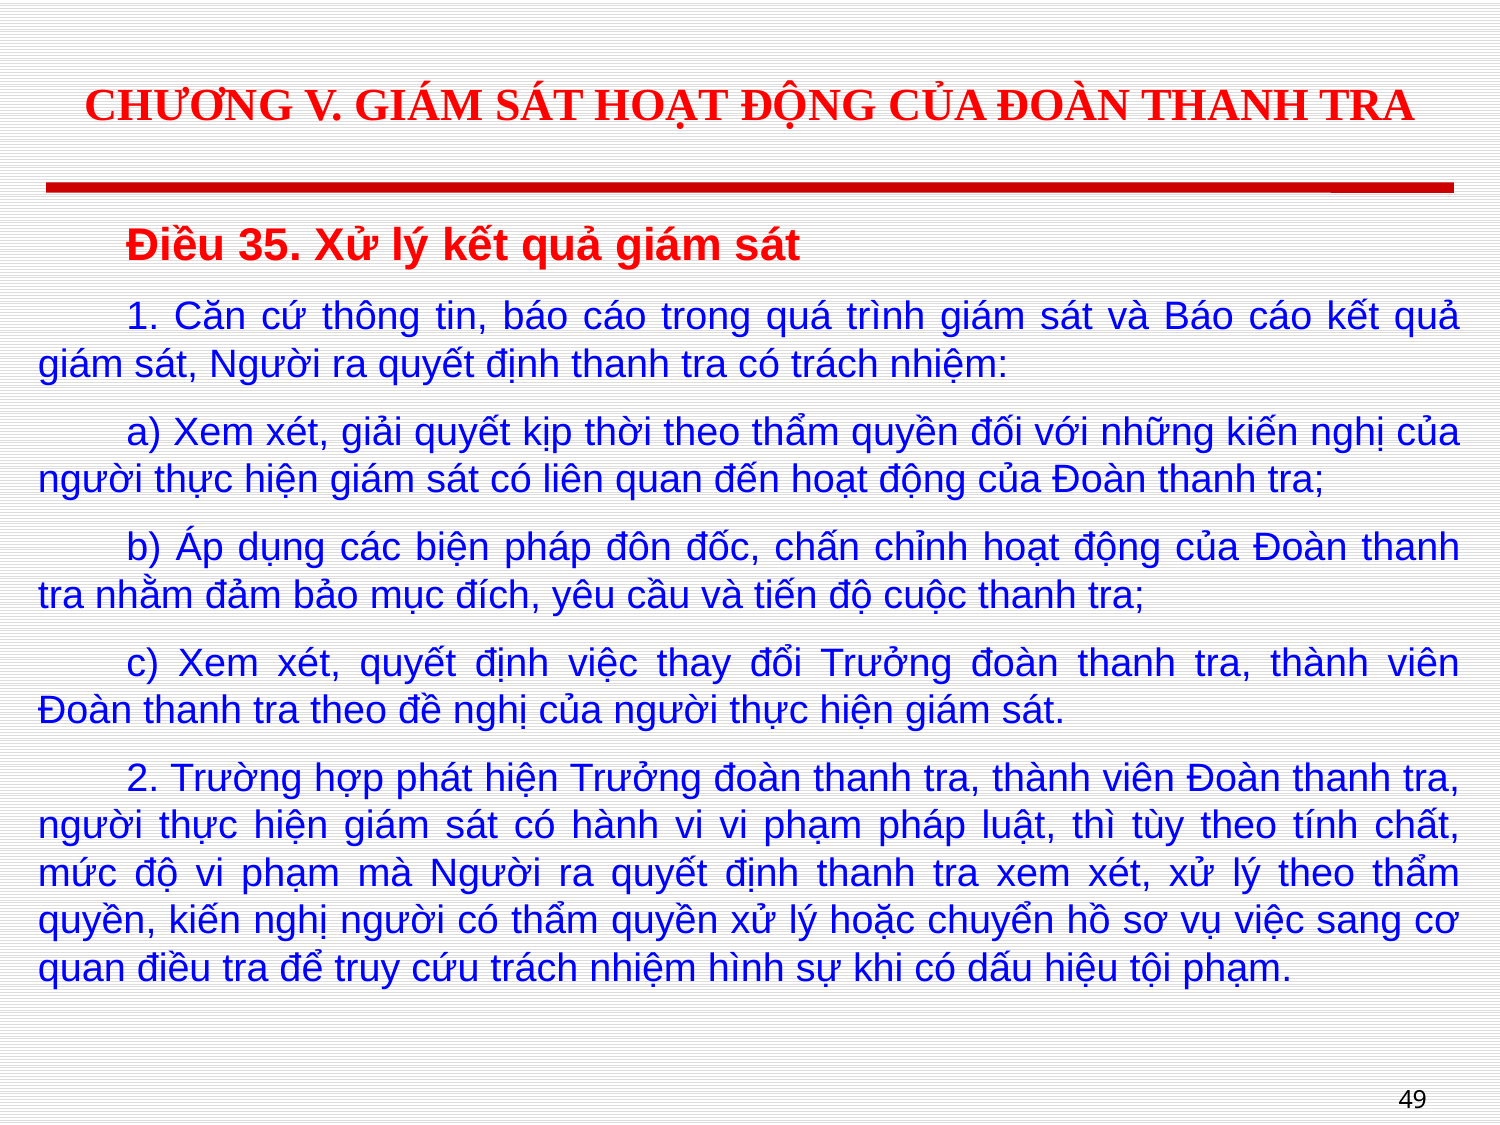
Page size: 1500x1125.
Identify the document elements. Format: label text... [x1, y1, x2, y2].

title CHƯƠNG V. GIÁM SÁT HOẠT ĐỘNG CỦA ĐOÀN THANH TRA [38, 24, 1463, 175]
text_box Điều 35. Xử lý kết quả giám sát 1. Căn cứ thông tin, báo cáo trong quá trình giám sát và Báo cáo kết quả giám sát, Người ra quyết định thanh tra có trách nhiệm: a) Xem xét, giải quyết kịp thời theo thẩm quyền đối với những kiến nghị của người thực hiện giám sát có liên quan đến hoạt động của Đoàn thanh tra; b) Áp dụng các biện pháp đôn đốc, chấn chỉnh hoạt động của Đoàn thanh tra nhằm đảm bảo mục đích, yêu cầu và tiến độ cuộc thanh tra; c) Xem xét, quyết định việc thay đổi Trưởng đoàn thanh tra, thành viên Đoàn thanh tra theo đề nghị của người thực hiện giám sát. 2. Trường hợp phát hiện Trưởng đoàn thanh tra, thành viên Đoàn thanh tra, người thực hiện giám sát có hành vi vi phạm pháp luật, thì tùy theo tính chất, mức độ vi phạm mà Người ra quyết định thanh tra xem xét, xử lý theo thẩm quyền, kiến nghị người có thẩm quyền xử lý hoặc chuyển hồ sơ vụ việc sang cơ quan điều tra để truy cứu trách nhiệm hình sự khi có dấu hiệu tội phạm. [23, 199, 1477, 1088]
